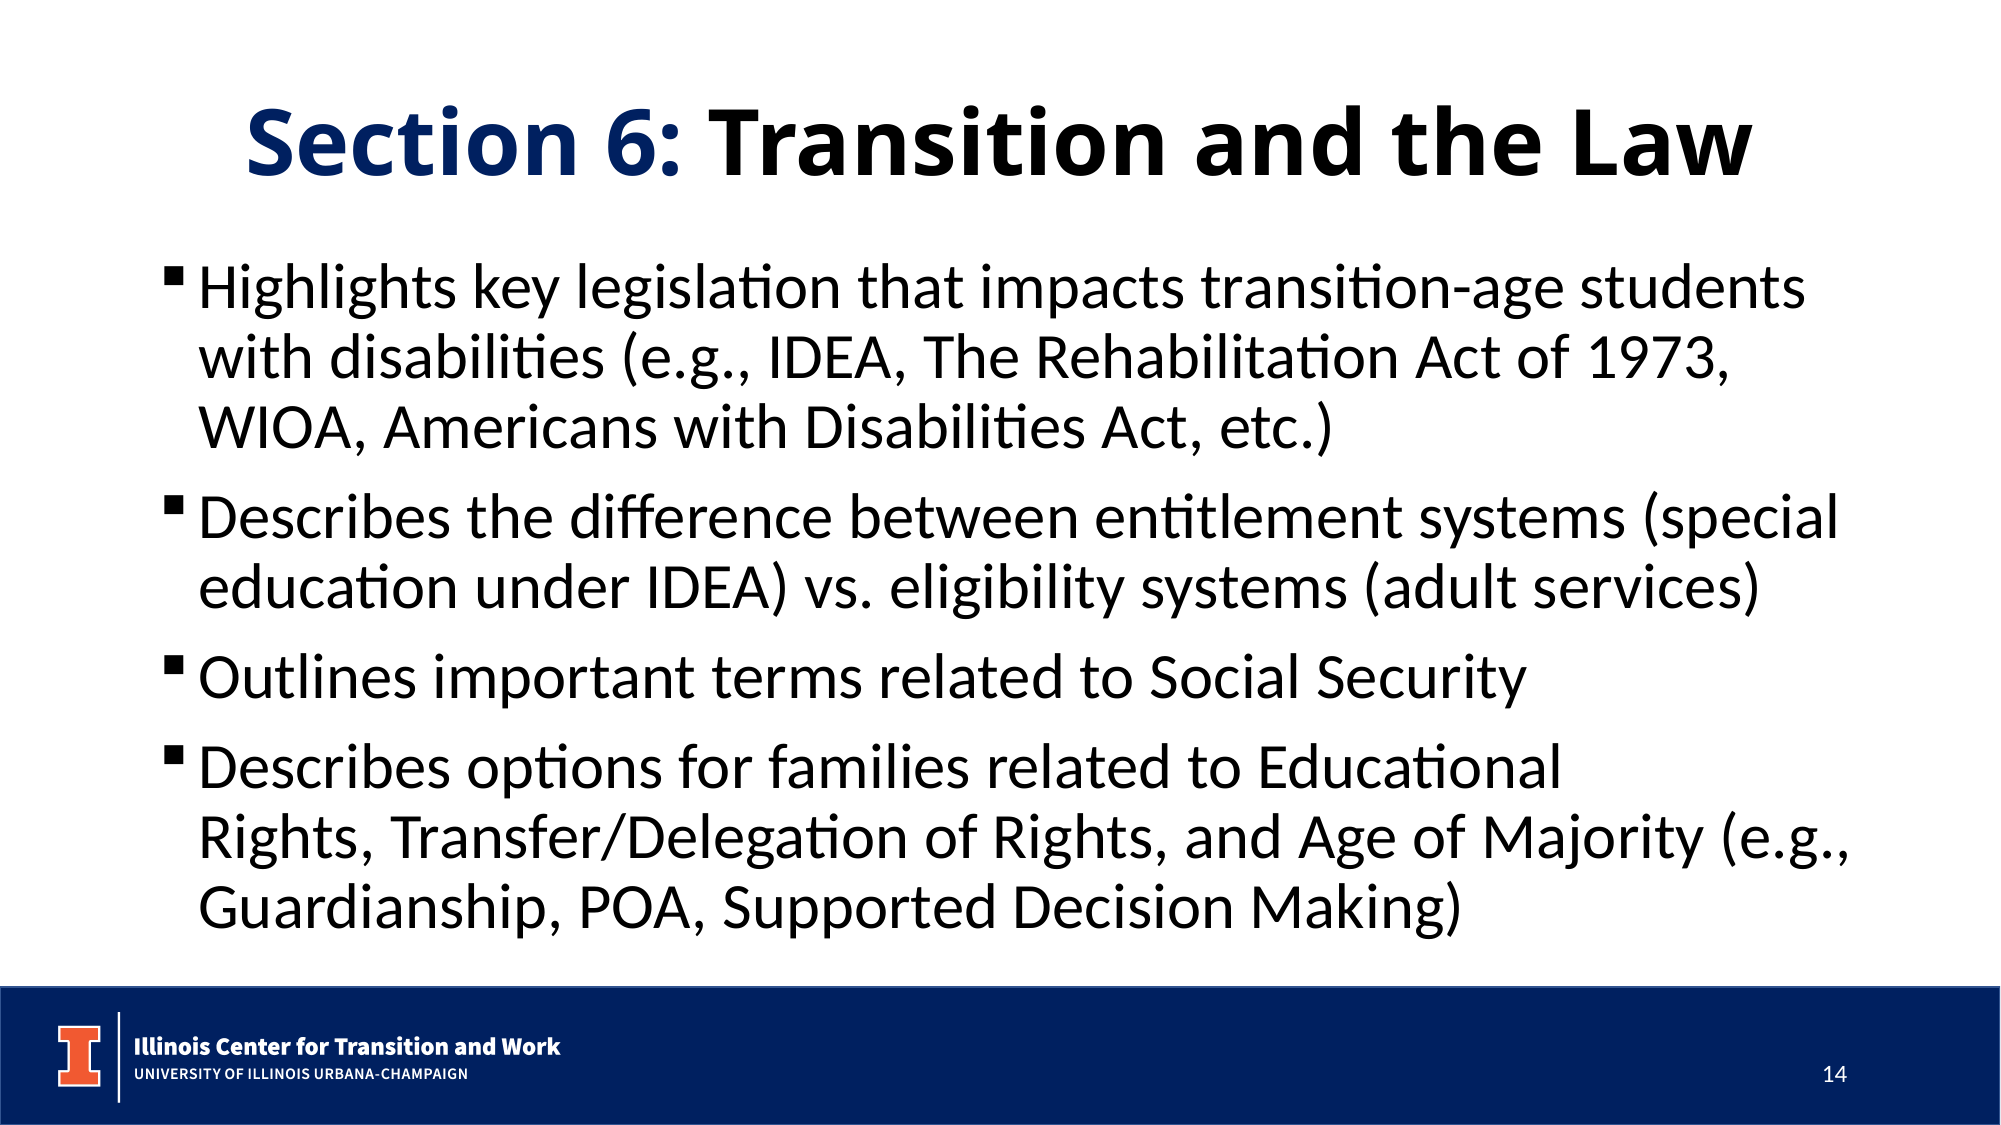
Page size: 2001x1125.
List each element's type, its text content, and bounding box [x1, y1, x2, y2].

slide_number 14 [1412, 1042, 1863, 1103]
picture [58, 1012, 561, 1103]
title Section 6: Transition and the Law [0, 36, 2000, 255]
list Highlights key legislation that impacts transition-age students with disabilities (e.g., IDEA, The Rehabilitation Act of 1973, WIOA, Americans with Disabilities Act, etc.) Describes the difference between entitlement systems (special education under IDEA) vs. eligibility systems (adult services) Outlines important terms related to Social Security Describes options for families related to Educational Rights, Transfer/Delegation of Rights, and Age of Majority (e.g., Guardianship, POA, Supported Decision Making) [144, 245, 1870, 959]
